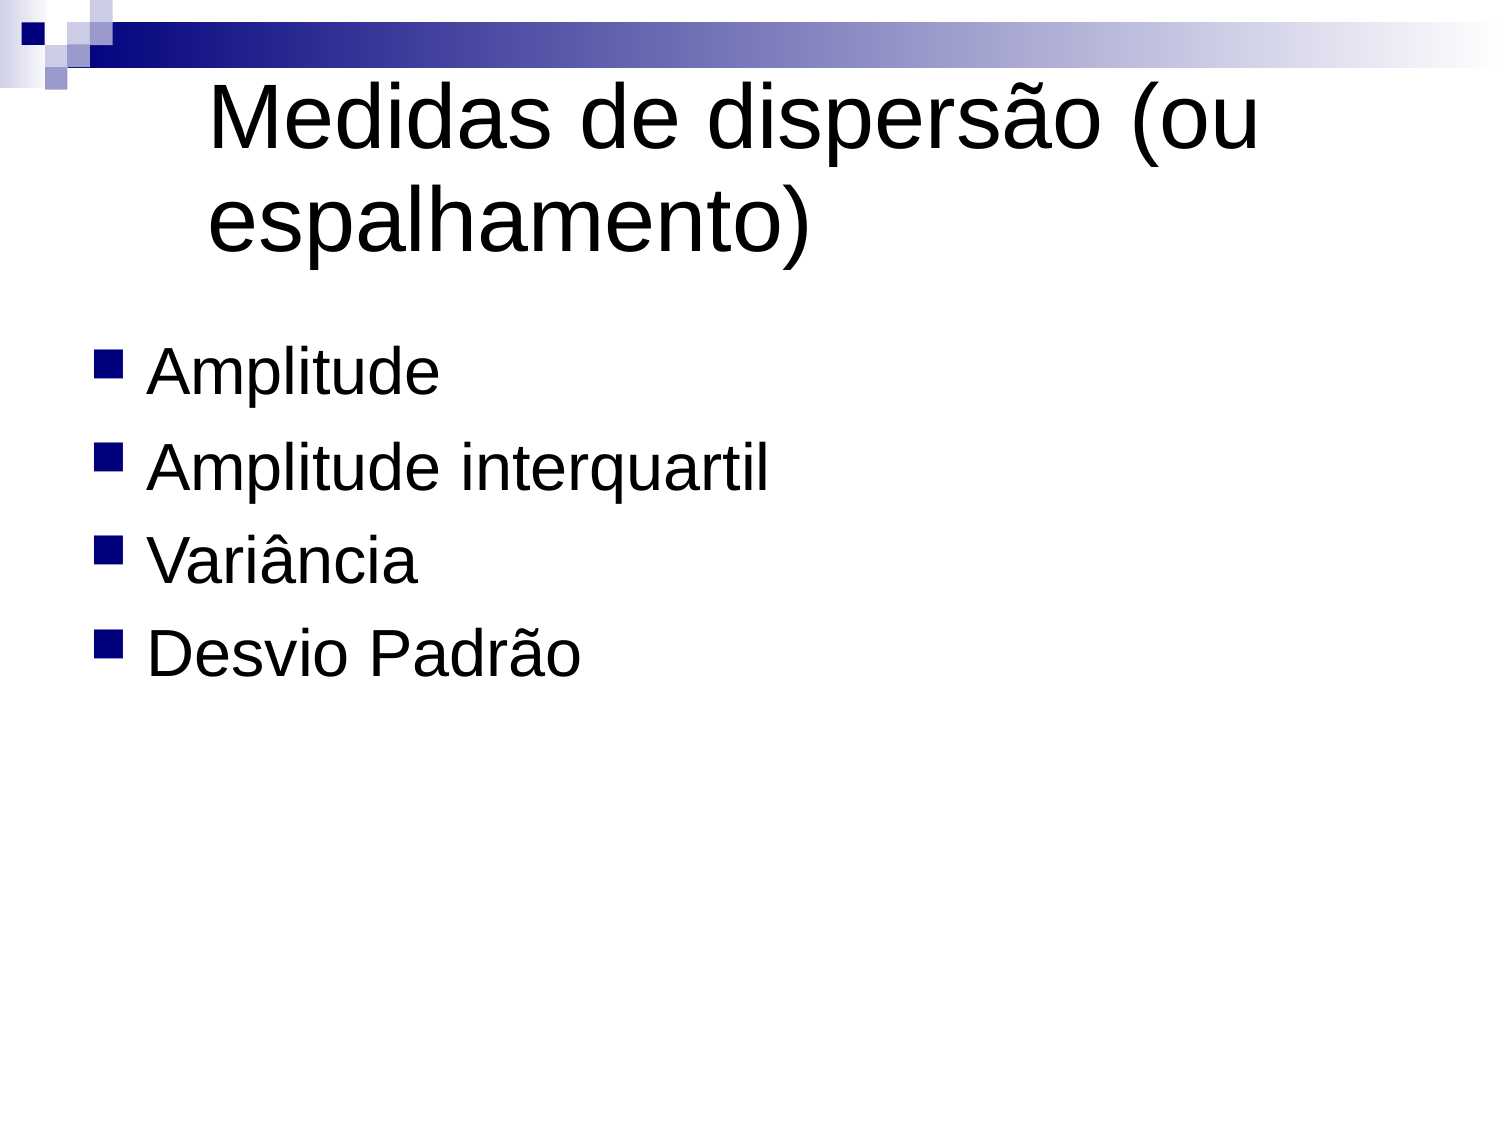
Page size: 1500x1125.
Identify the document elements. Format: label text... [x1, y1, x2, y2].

list Amplitude Amplitude interquartil Variância Desvio Padrão [74, 324, 1426, 963]
title Medidas de dispersão (ou espalhamento) [192, 55, 1468, 282]
